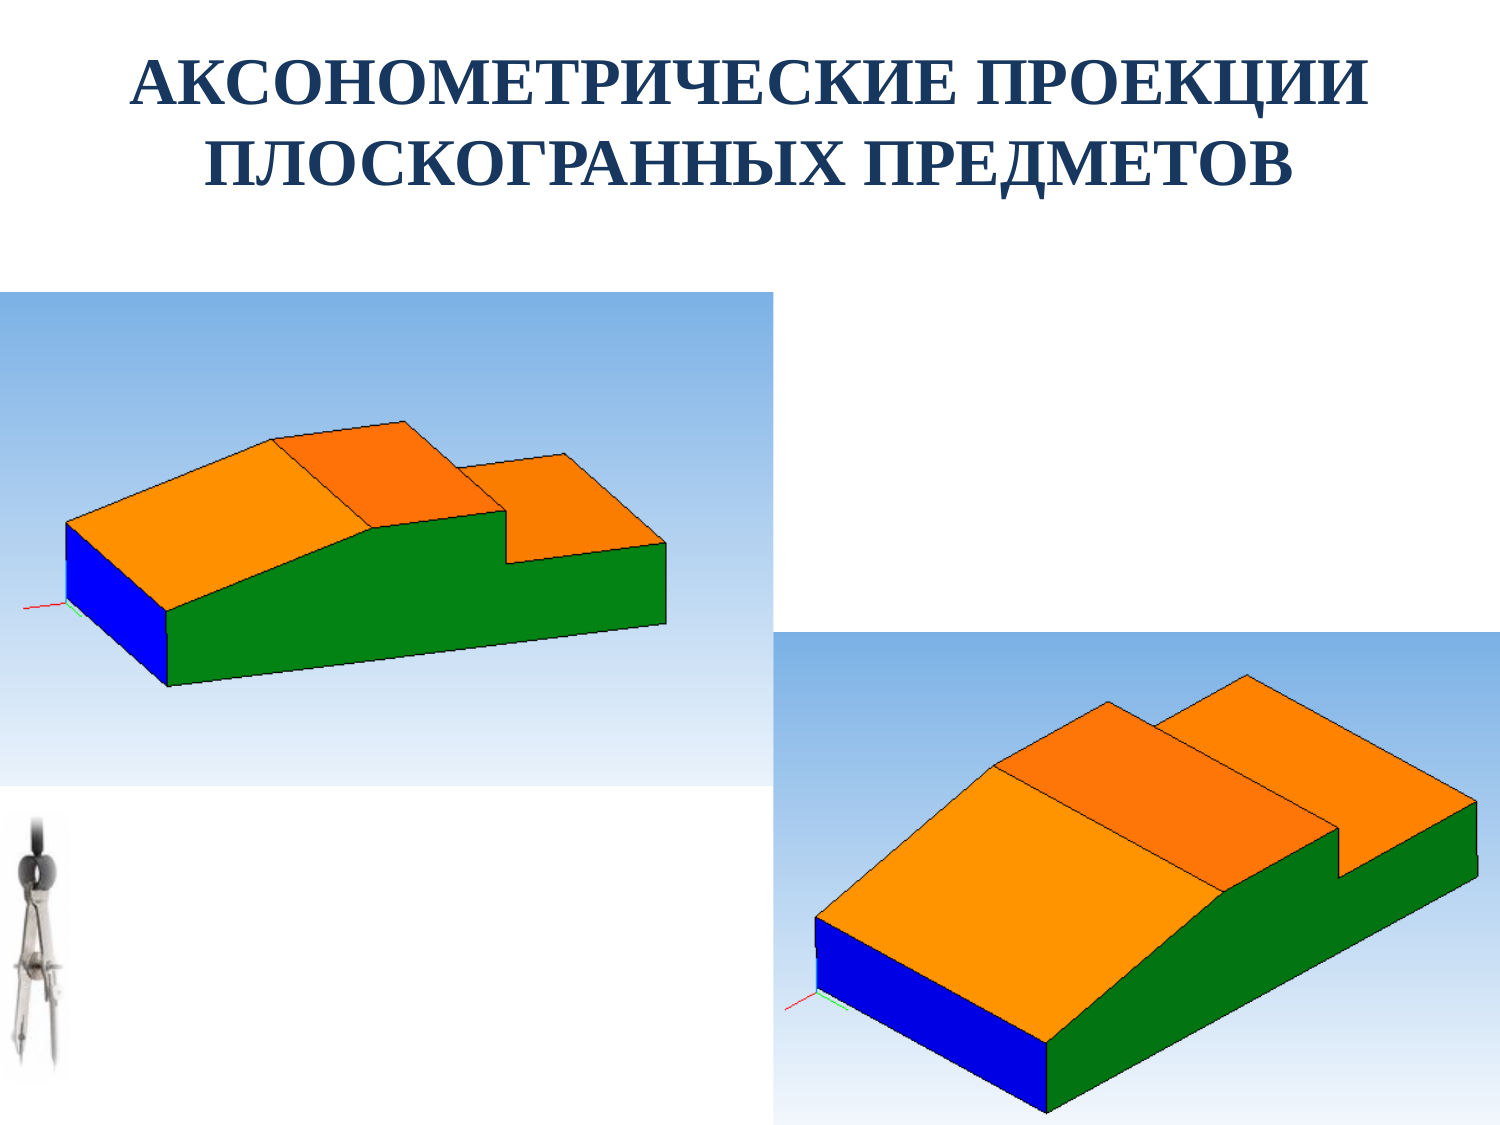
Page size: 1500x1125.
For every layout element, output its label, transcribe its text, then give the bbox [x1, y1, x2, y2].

text_box АКСОНОМЕТРИЧЕСКИЕ ПРОЕКЦИИ ПЛОСКОГРАННЫХ ПРЕДМЕТОВ [0, 30, 1500, 206]
picture [0, 292, 1500, 1125]
picture [0, 810, 72, 1083]
